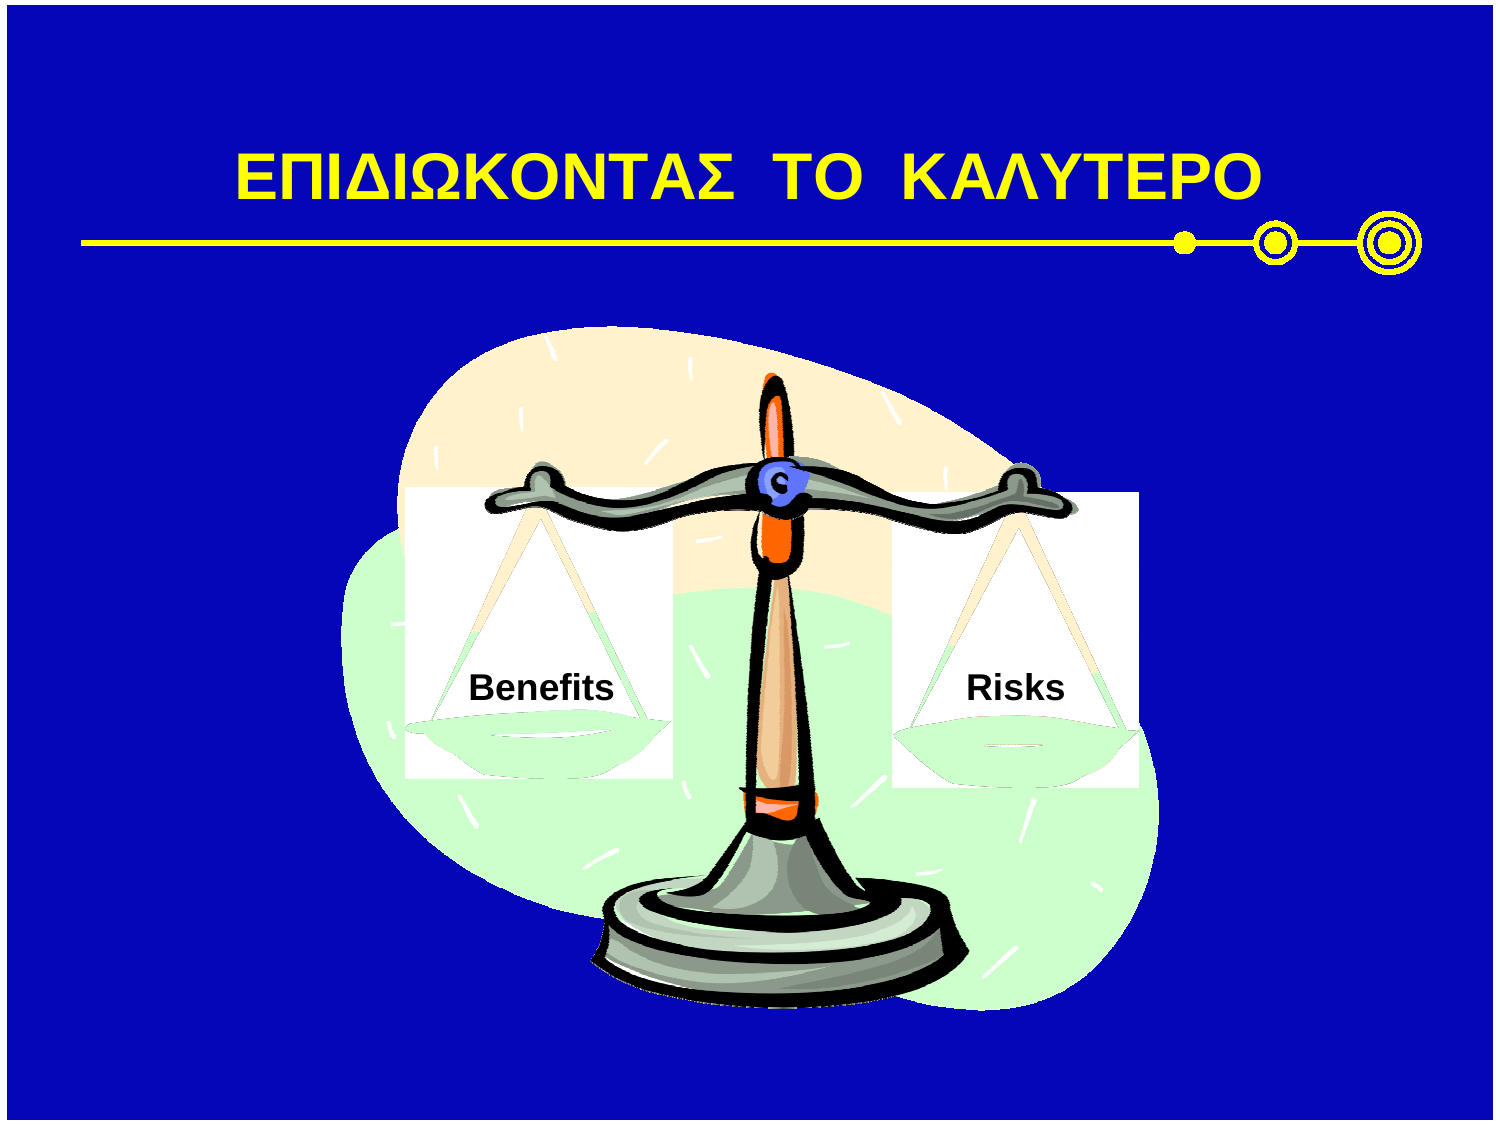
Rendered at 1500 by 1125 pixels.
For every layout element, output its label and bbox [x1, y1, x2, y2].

text_box [6, 4, 1494, 1121]
